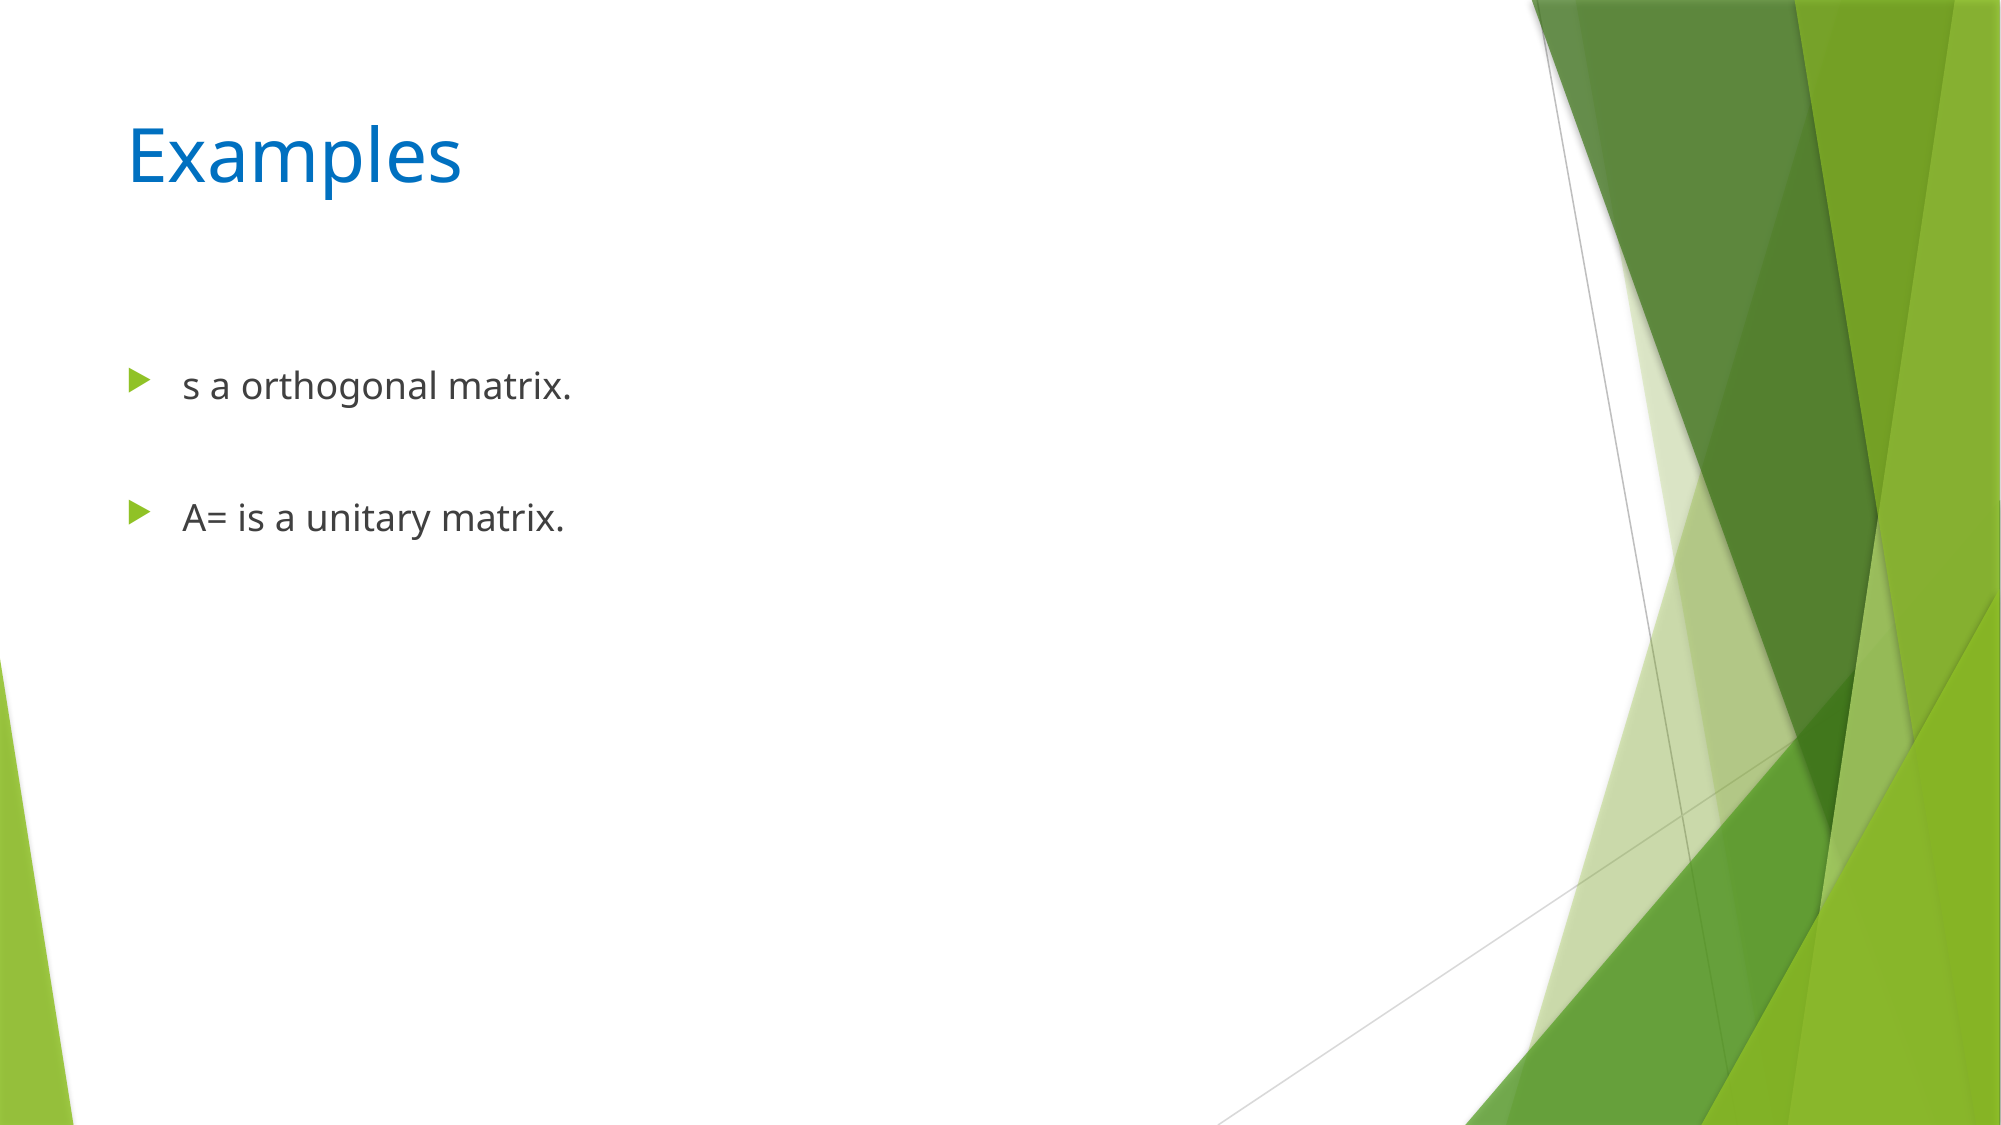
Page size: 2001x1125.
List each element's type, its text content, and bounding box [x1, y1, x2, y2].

title Examples [111, 99, 1522, 317]
